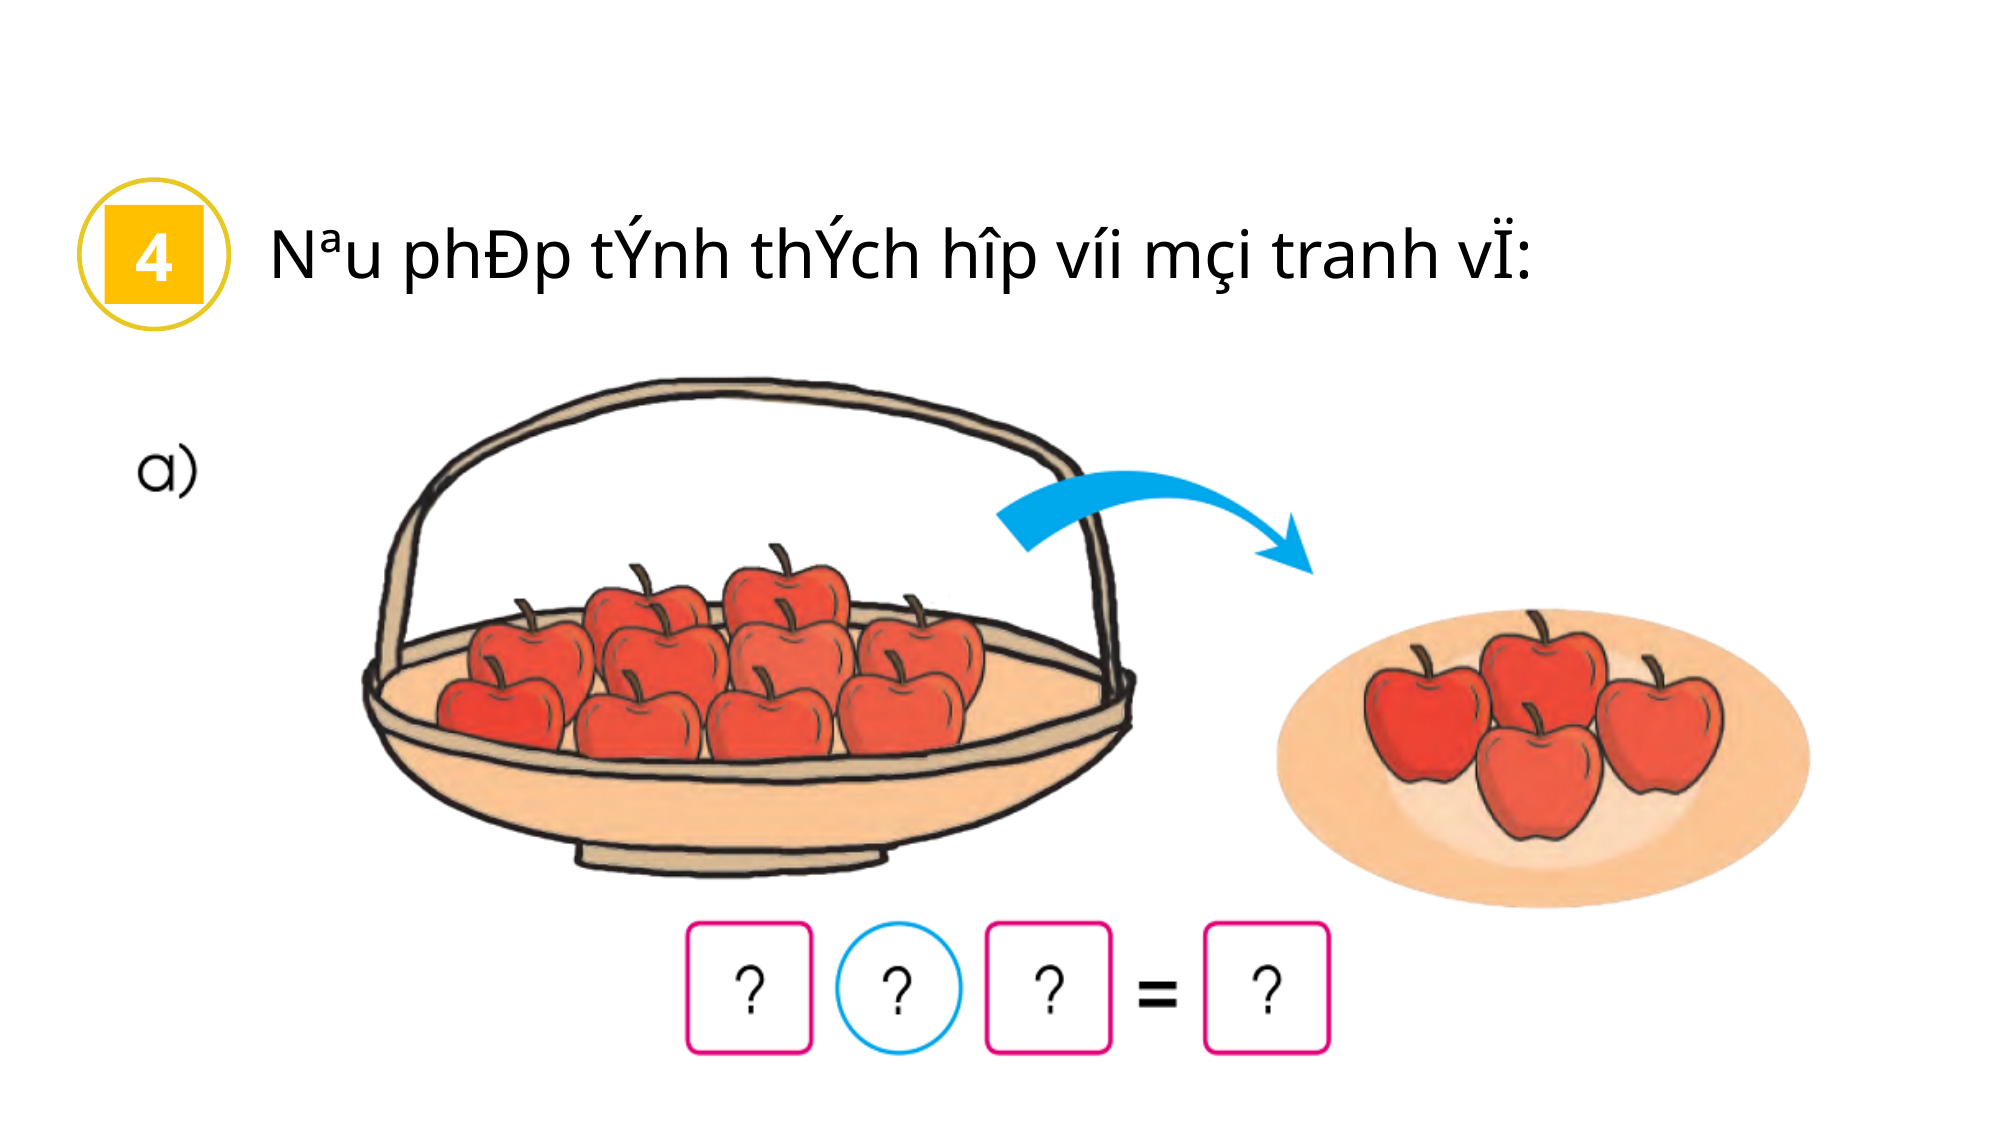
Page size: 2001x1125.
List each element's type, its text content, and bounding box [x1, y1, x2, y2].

text_box [77, 177, 231, 332]
text_box Nªu phÐp tÝnh thÝch hîp víi mçi tranh vÏ: [254, 204, 1645, 299]
picture [104, 354, 1826, 1102]
